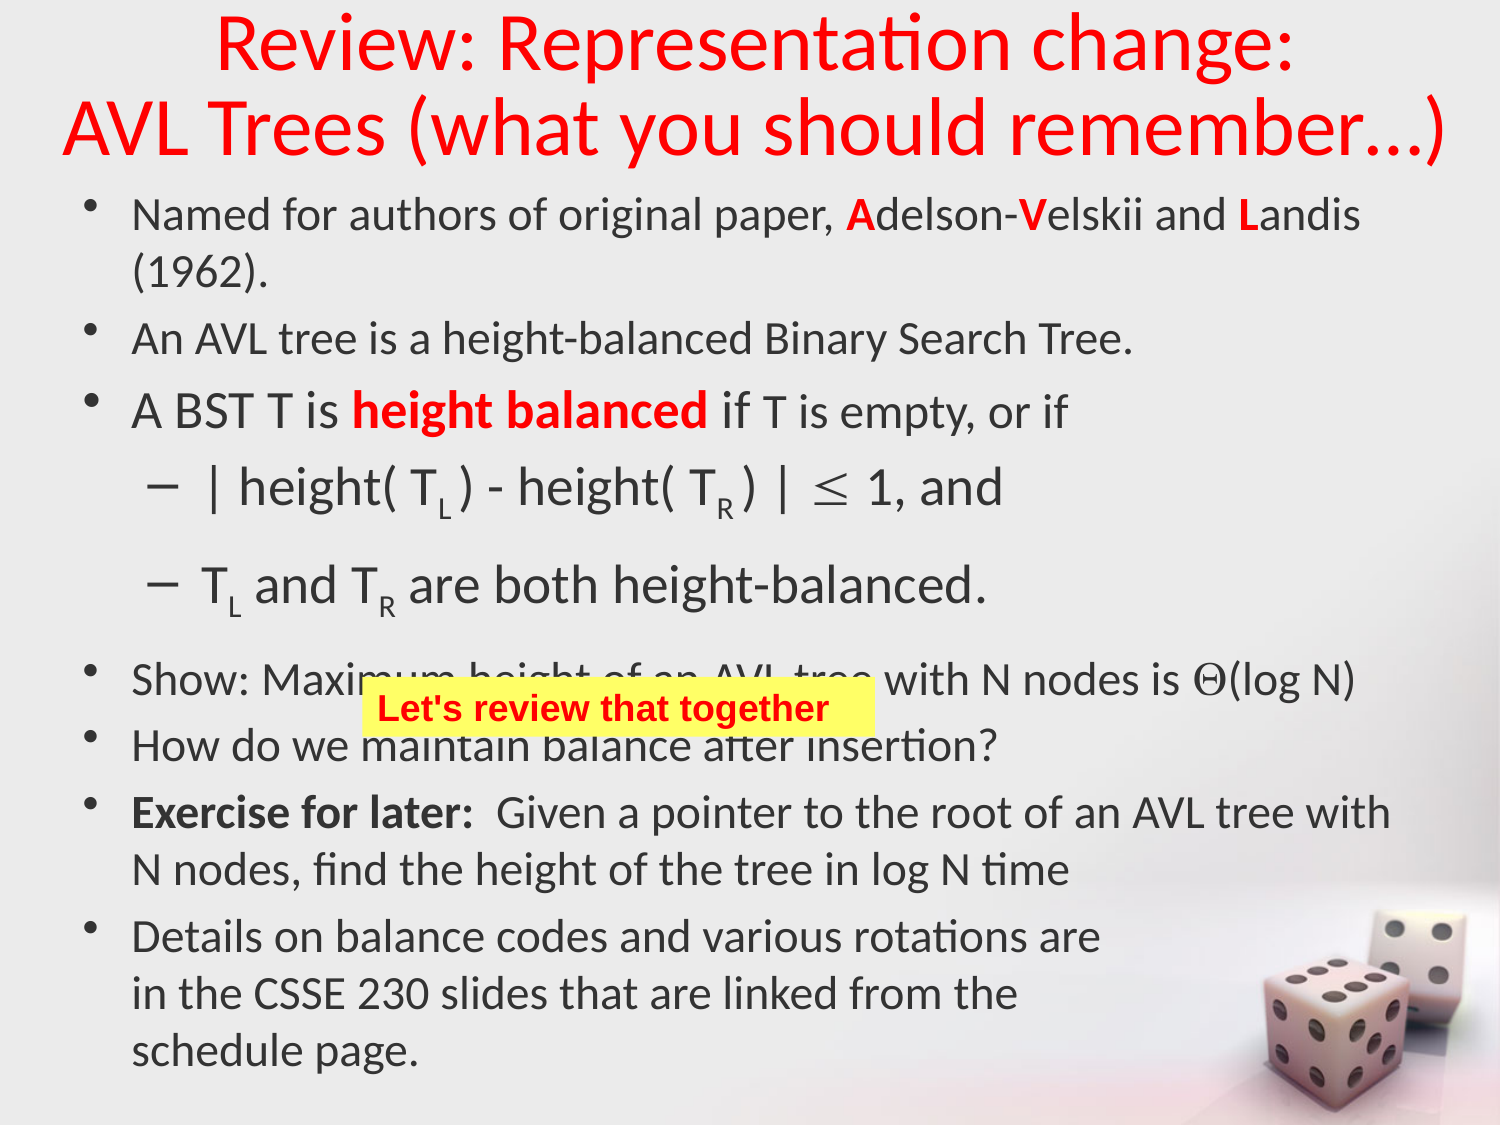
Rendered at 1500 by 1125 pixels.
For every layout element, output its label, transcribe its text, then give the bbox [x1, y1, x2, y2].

picture [0, 0, 1500, 1125]
text_box Let's review that together [362, 676, 875, 737]
title Review: Representation change: AVL Trees (what you should remember…) [37, 12, 1476, 163]
list Named for authors of original paper, Adelson-Velskii and Landis (1962). An AVL tree is a height-balanced Binary Search Tree. A BST T is height balanced if T is empty, or if | height( TL ) - height( TR ) |  1, and TL and TR are both height-balanced. Show: Maximum height of an AVL tree with N nodes is (log N) How do we maintain balance after insertion? Exercise for later: Given a pointer to the root of an AVL tree with N nodes, find the height of the tree in log N time Details on balance codes and various rotations are in the CSSE 230 slides that are linked from the schedule page. [74, 174, 1426, 1088]
